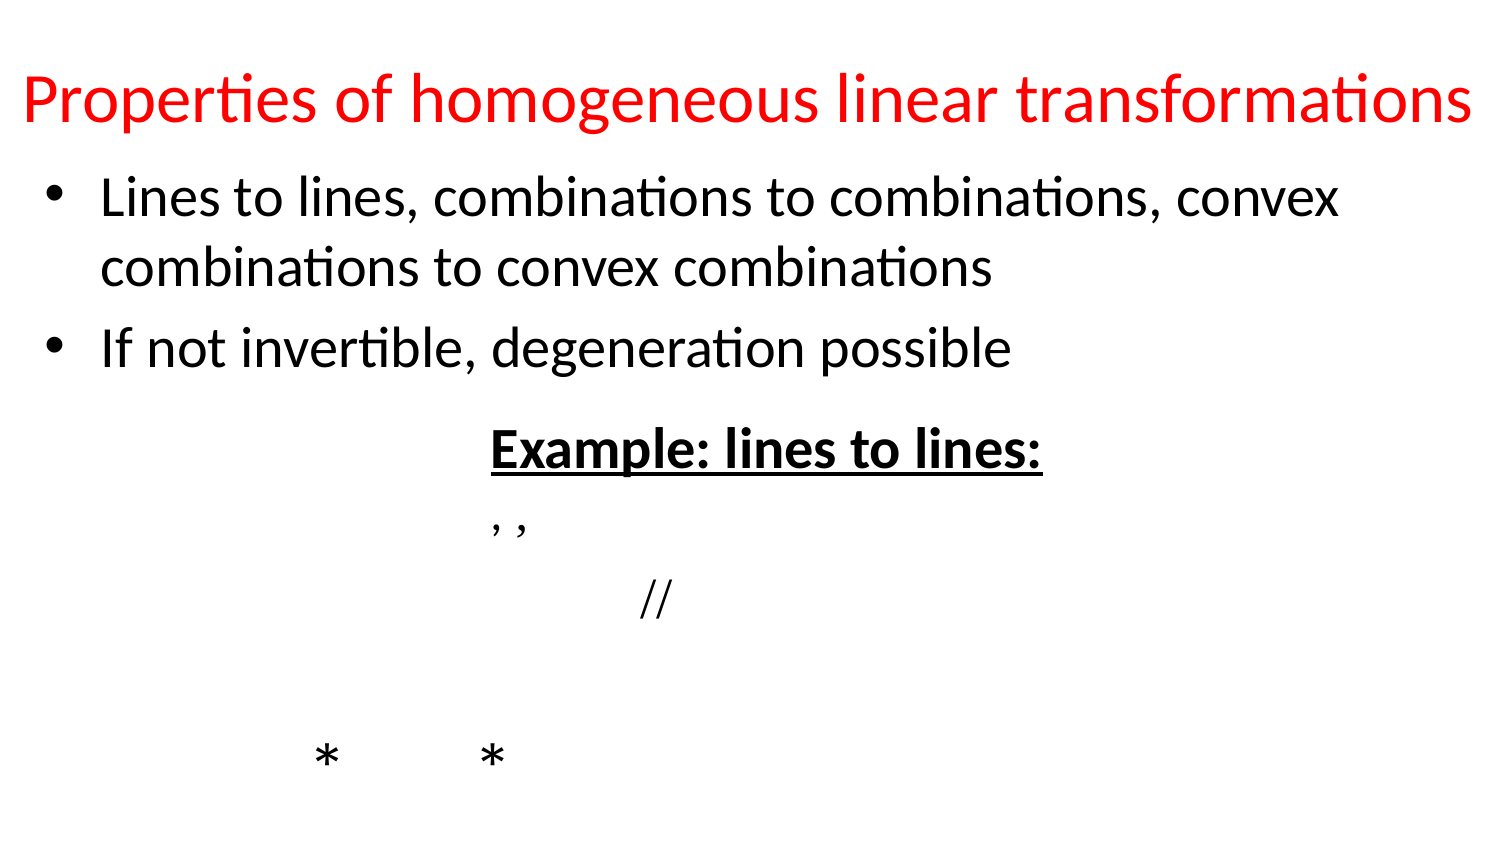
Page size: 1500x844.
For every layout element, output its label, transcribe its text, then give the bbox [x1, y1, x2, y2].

list Lines to lines, combinations to combinations, convex combinations to convex combinations If not invertible, degeneration possible [29, 150, 1382, 826]
text_box * [299, 723, 355, 798]
text_box * [465, 723, 520, 798]
title Properties of homogeneous linear transformations [0, 0, 1500, 188]
